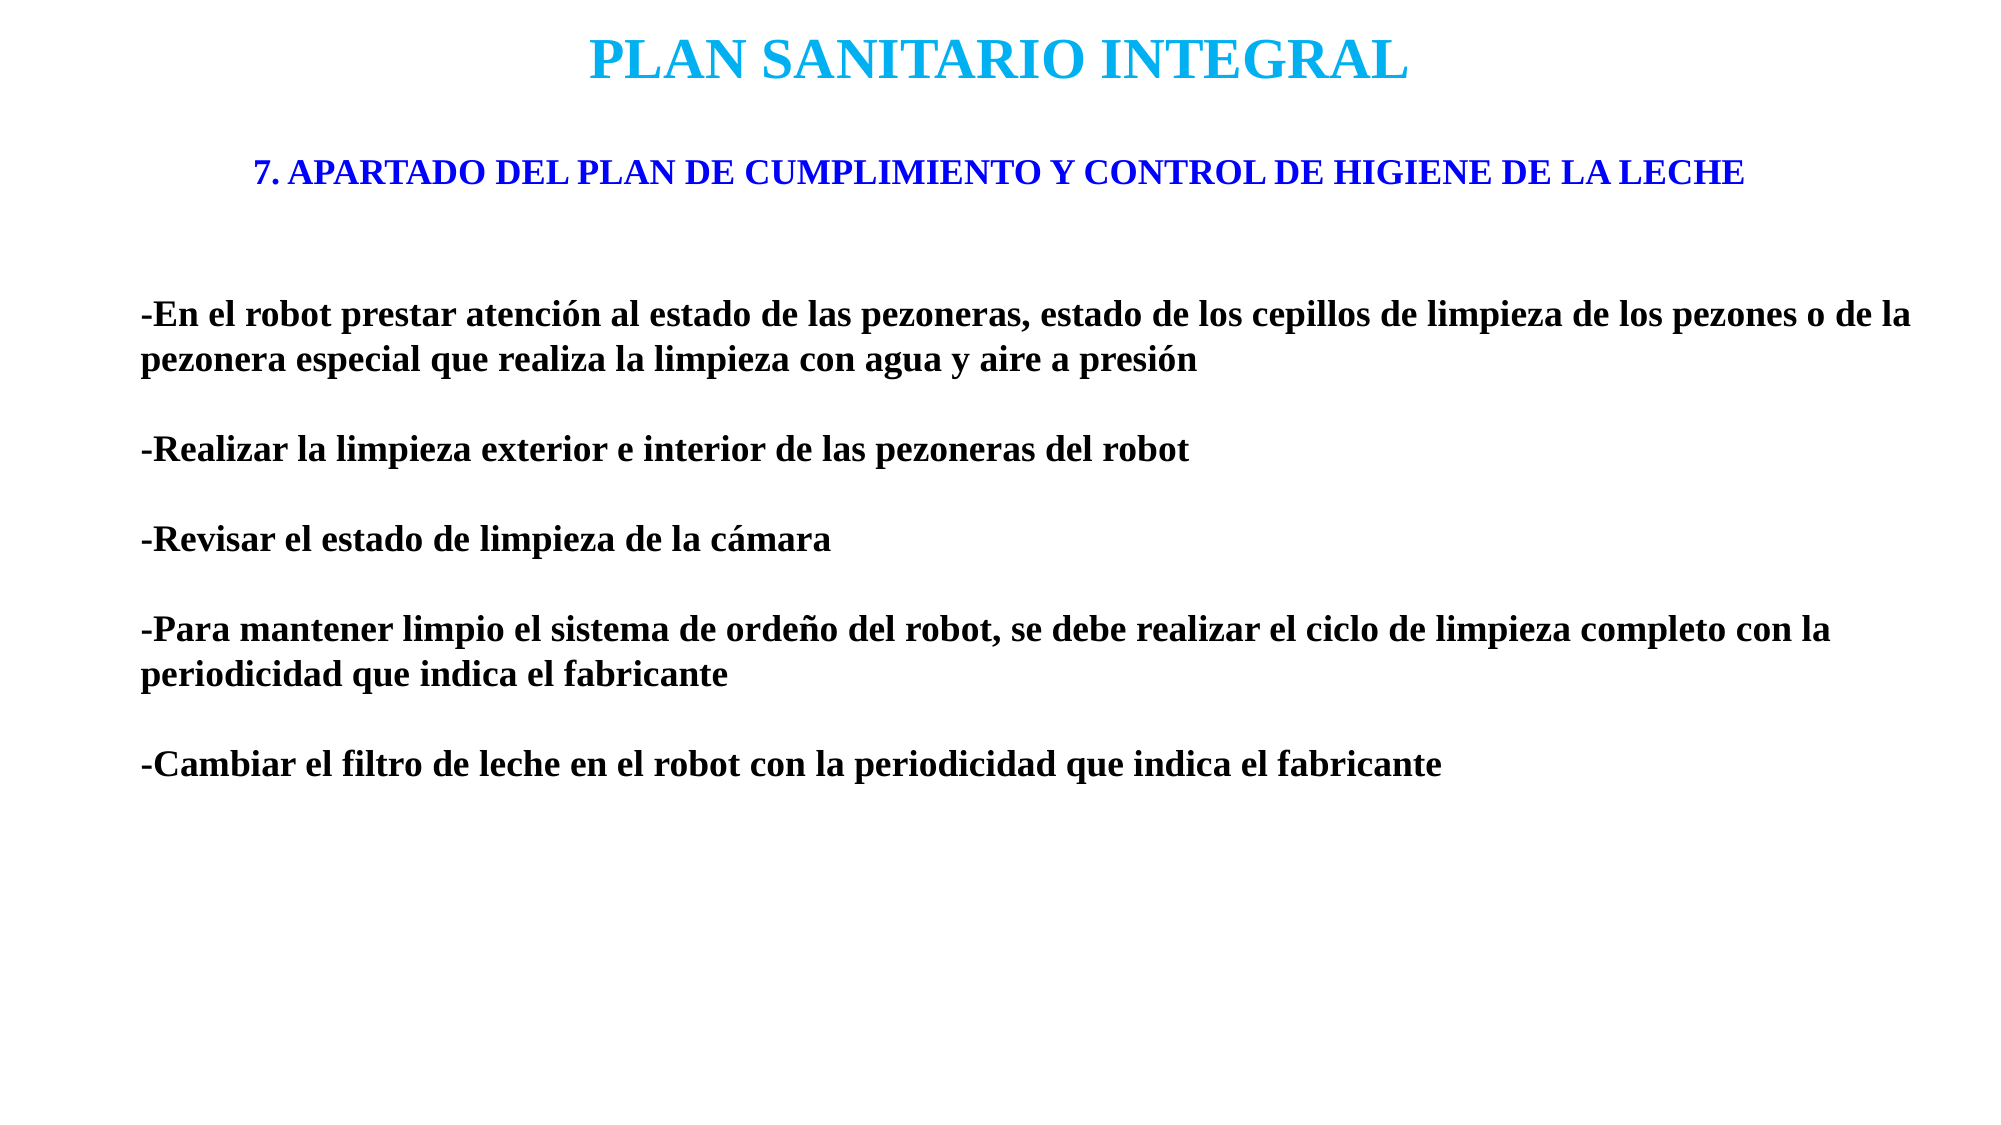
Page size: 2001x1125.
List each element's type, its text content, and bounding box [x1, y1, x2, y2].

text_box -En el robot prestar atención al estado de las pezoneras, estado de los cepillos de limpieza de los pezones o de la pezonera especial que realiza la limpieza con agua y aire a presión -Realizar la limpieza exterior e interior de las pezoneras del robot -Revisar el estado de limpieza de la cámara -Para mantener limpio el sistema de ordeño del robot, se debe realizar el ciclo de limpieza completo con la periodicidad que indica el fabricante -Cambiar el filtro de leche en el robot con la periodicidad que indica el fabricante [125, 191, 1928, 792]
list [44, 245, 1928, 825]
title PLAN SANITARIO INTEGRAL 7. APARTADO DEL PLAN DE CUMPLIMIENTO Y CONTROL DE HIGIENE DE LA LECHE [137, 18, 1863, 191]
